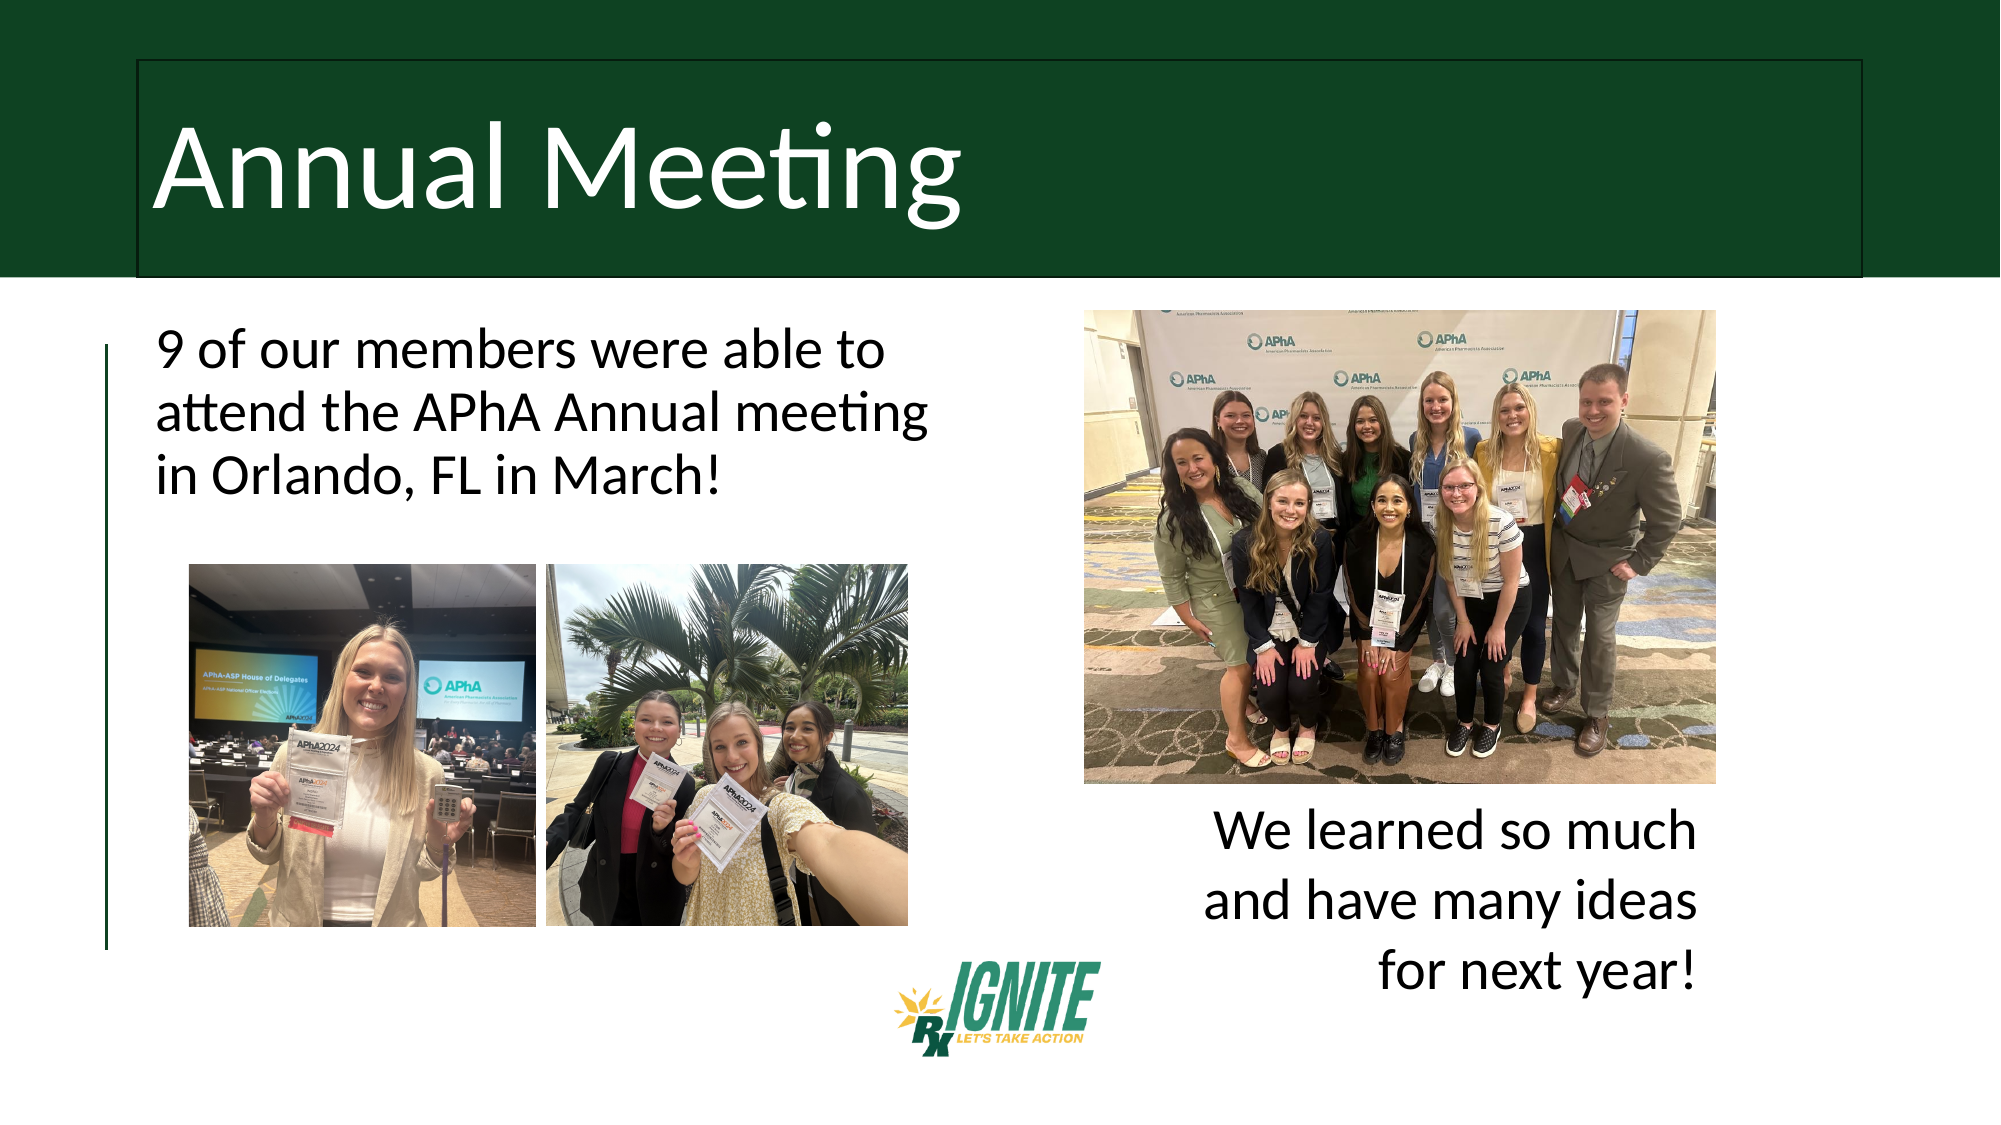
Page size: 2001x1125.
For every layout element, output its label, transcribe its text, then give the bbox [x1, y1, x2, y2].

text_box We learned so much and have many ideas for next year!​ [1137, 784, 1714, 1009]
list 9 of our members were able to attend the APhA Annual meeting in Orlando, FL in March! [140, 311, 975, 863]
title Annual Meeting [136, 59, 1863, 278]
picture [188, 564, 1175, 1125]
picture [1084, 310, 1716, 784]
